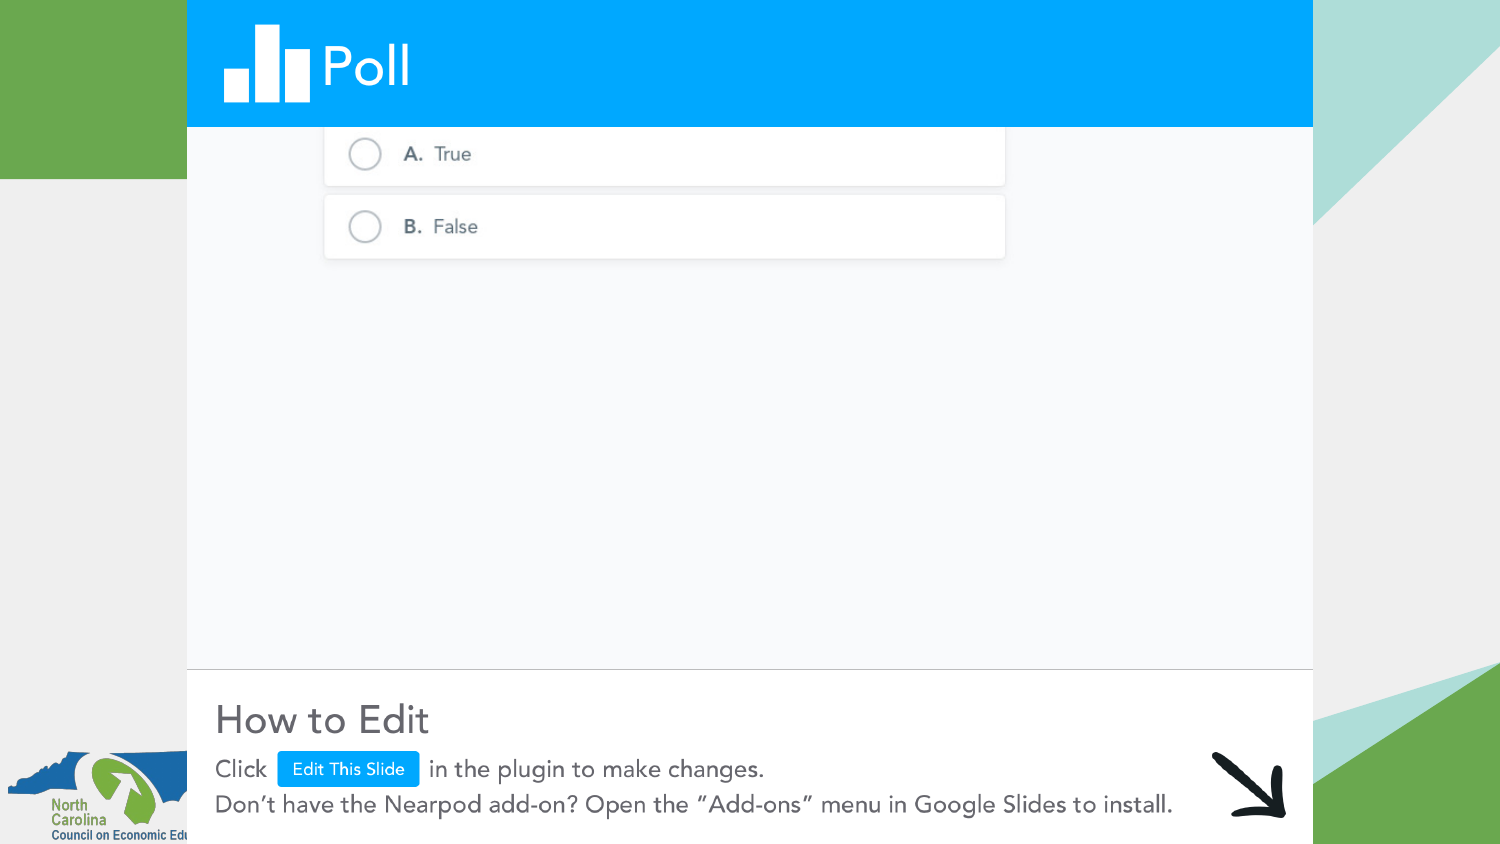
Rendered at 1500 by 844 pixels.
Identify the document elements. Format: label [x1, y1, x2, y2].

picture [356, 59, 382, 85]
picture [256, 25, 279, 102]
picture [403, 44, 407, 84]
picture [4, 128, 1313, 844]
picture [286, 50, 309, 102]
picture [225, 69, 248, 102]
picture [326, 47, 351, 84]
picture [390, 44, 394, 84]
